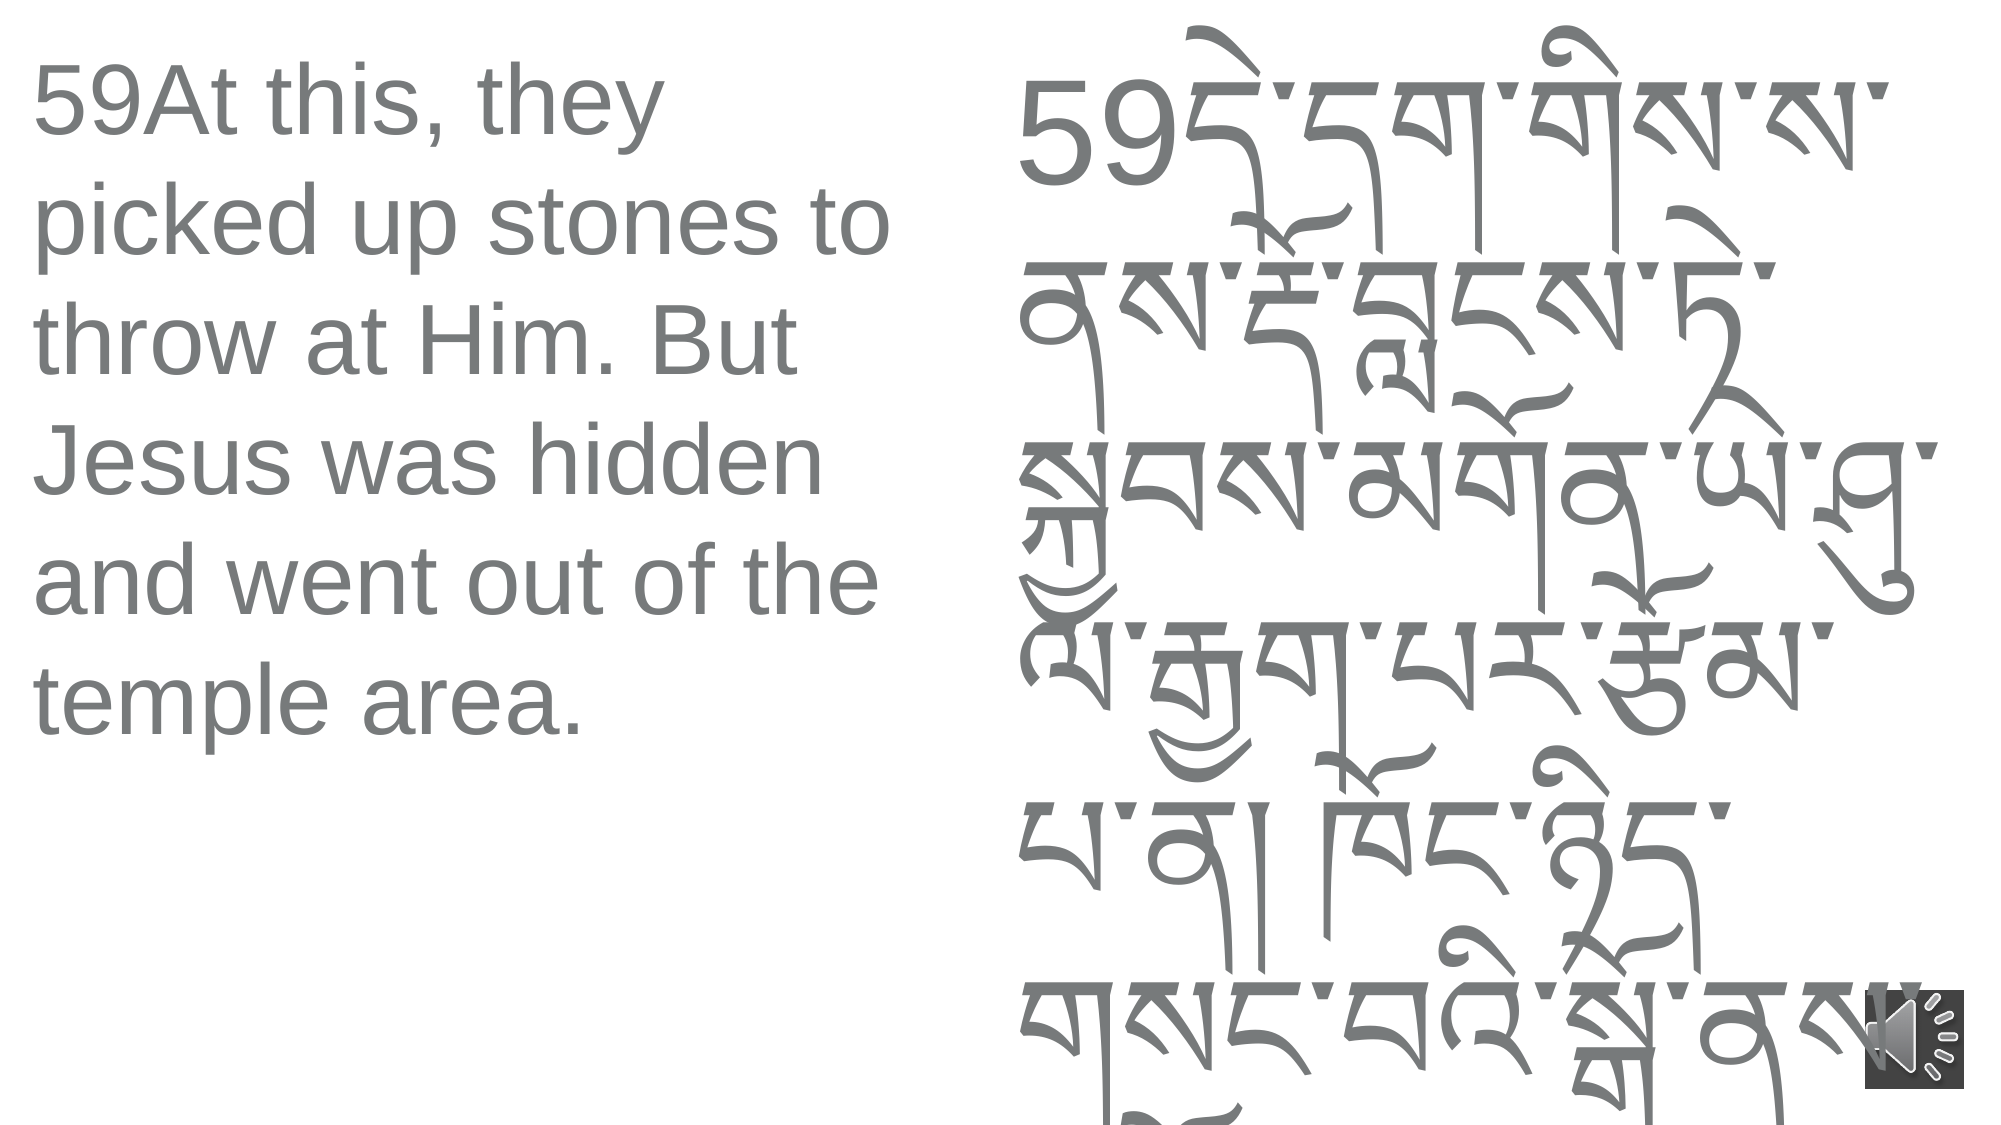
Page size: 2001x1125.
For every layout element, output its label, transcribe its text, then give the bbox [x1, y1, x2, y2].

text_box 59དེ་དག་གིས་ས་ནས་རྡོ་བླངས་ཏེ་སྐྱབས་མགོན་ཡེ་ཤུ་ལ་རྒྱག་པར་རྩོམ་པ༌ན། ཁོང་ཉིད་གསང་བའི་སྒོ་ནས་མཆོད་ཁང་དང་ཁ་བྲལ༌ཏོ།། [999, 27, 2000, 1104]
picture [1864, 989, 1965, 1090]
text_box 59At this, they picked up stones to throw at Him. But Jesus was hidden and went out of the temple area. [18, 27, 973, 1104]
